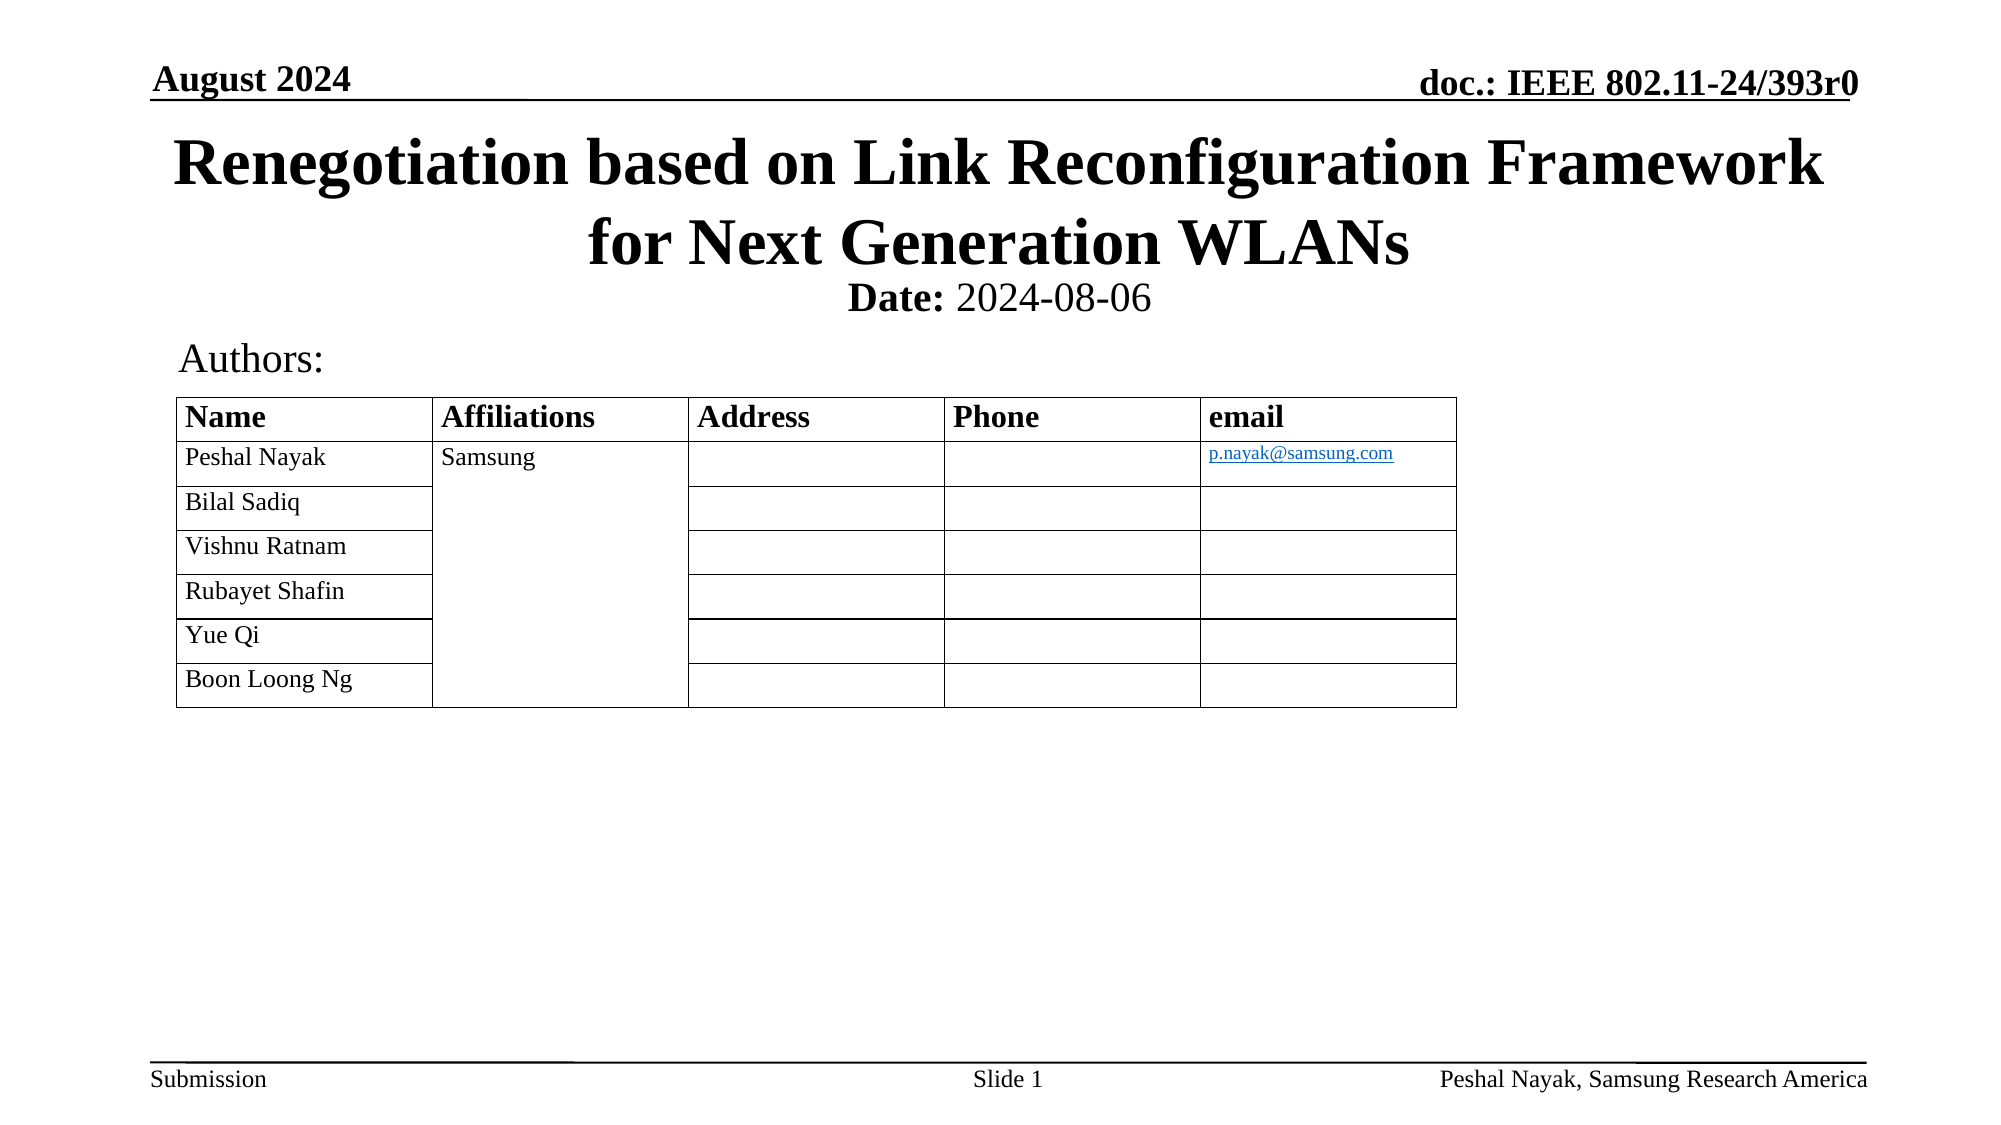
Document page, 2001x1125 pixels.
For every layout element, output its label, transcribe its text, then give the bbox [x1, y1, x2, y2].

footer Peshal Nayak, Samsung Research America [1171, 1061, 1869, 1093]
title Renegotiation based on Link Reconfiguration Framework for Next Generation WLANs [149, 76, 1851, 319]
subtitle Date: 2024-08-06 [299, 262, 1701, 341]
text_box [164, 396, 1493, 794]
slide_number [152, 54, 563, 100]
slide_number Slide 1 [950, 1061, 1067, 1123]
text_box Authors: [162, 323, 401, 387]
